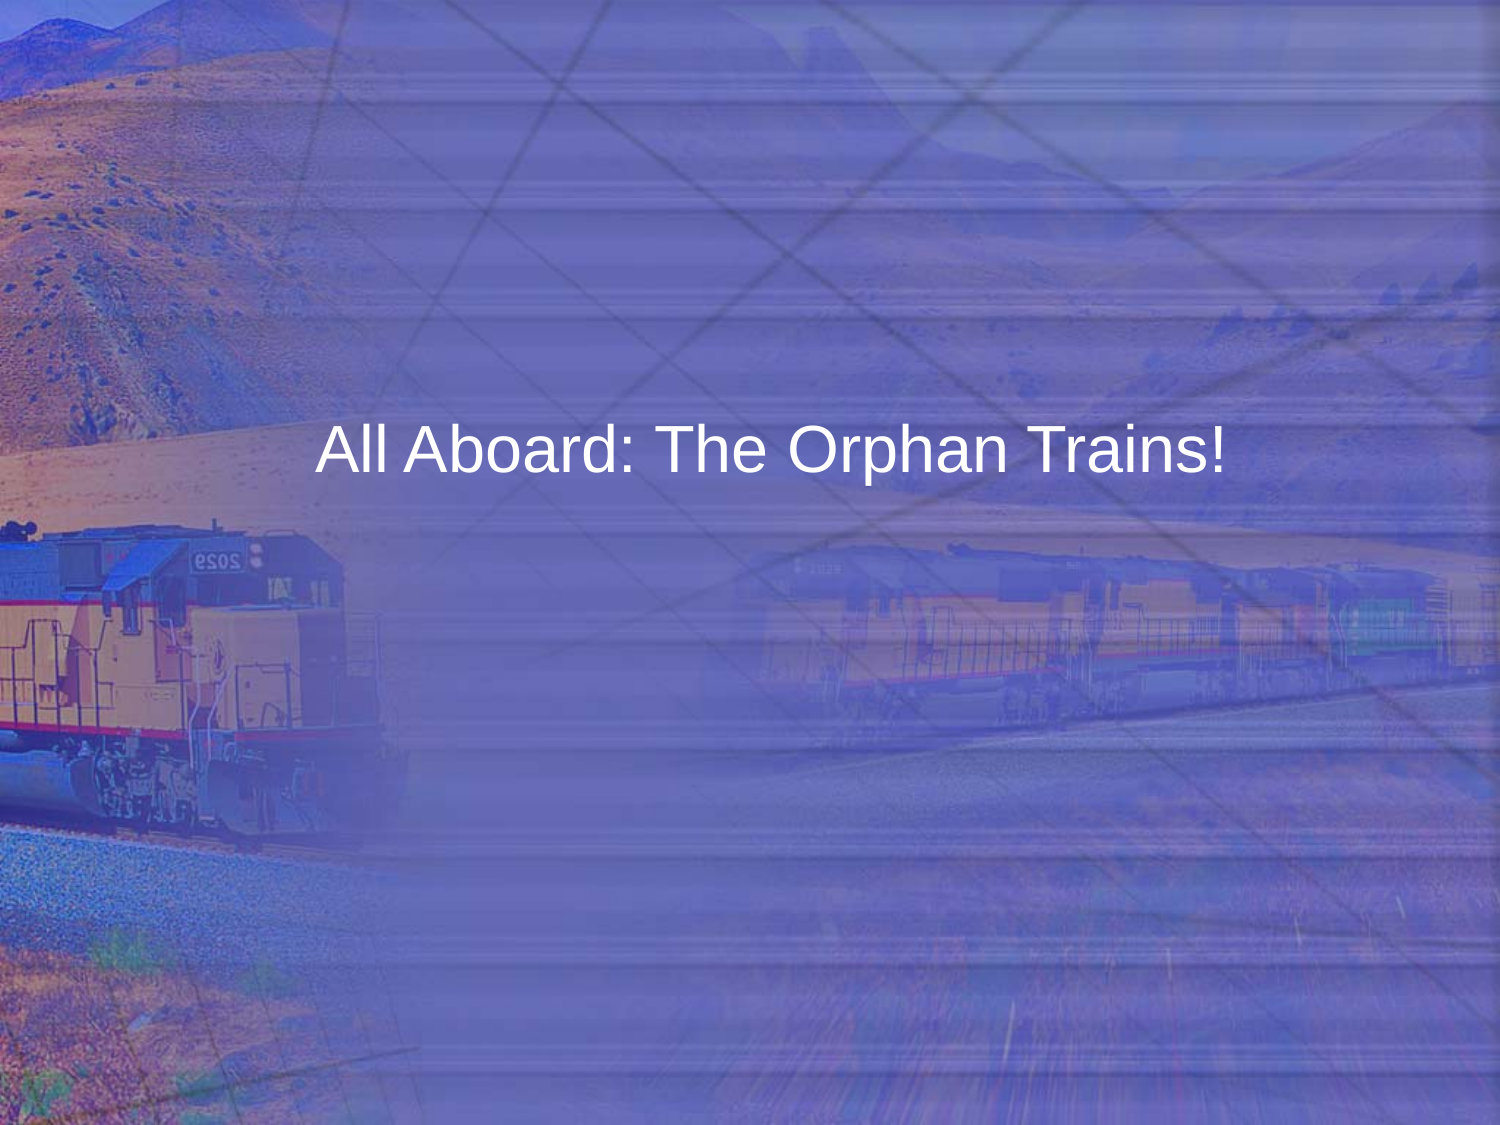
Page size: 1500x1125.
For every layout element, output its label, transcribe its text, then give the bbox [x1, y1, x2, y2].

title All Aboard: The Orphan Trains! [300, 324, 1270, 567]
picture [0, 0, 1500, 1125]
